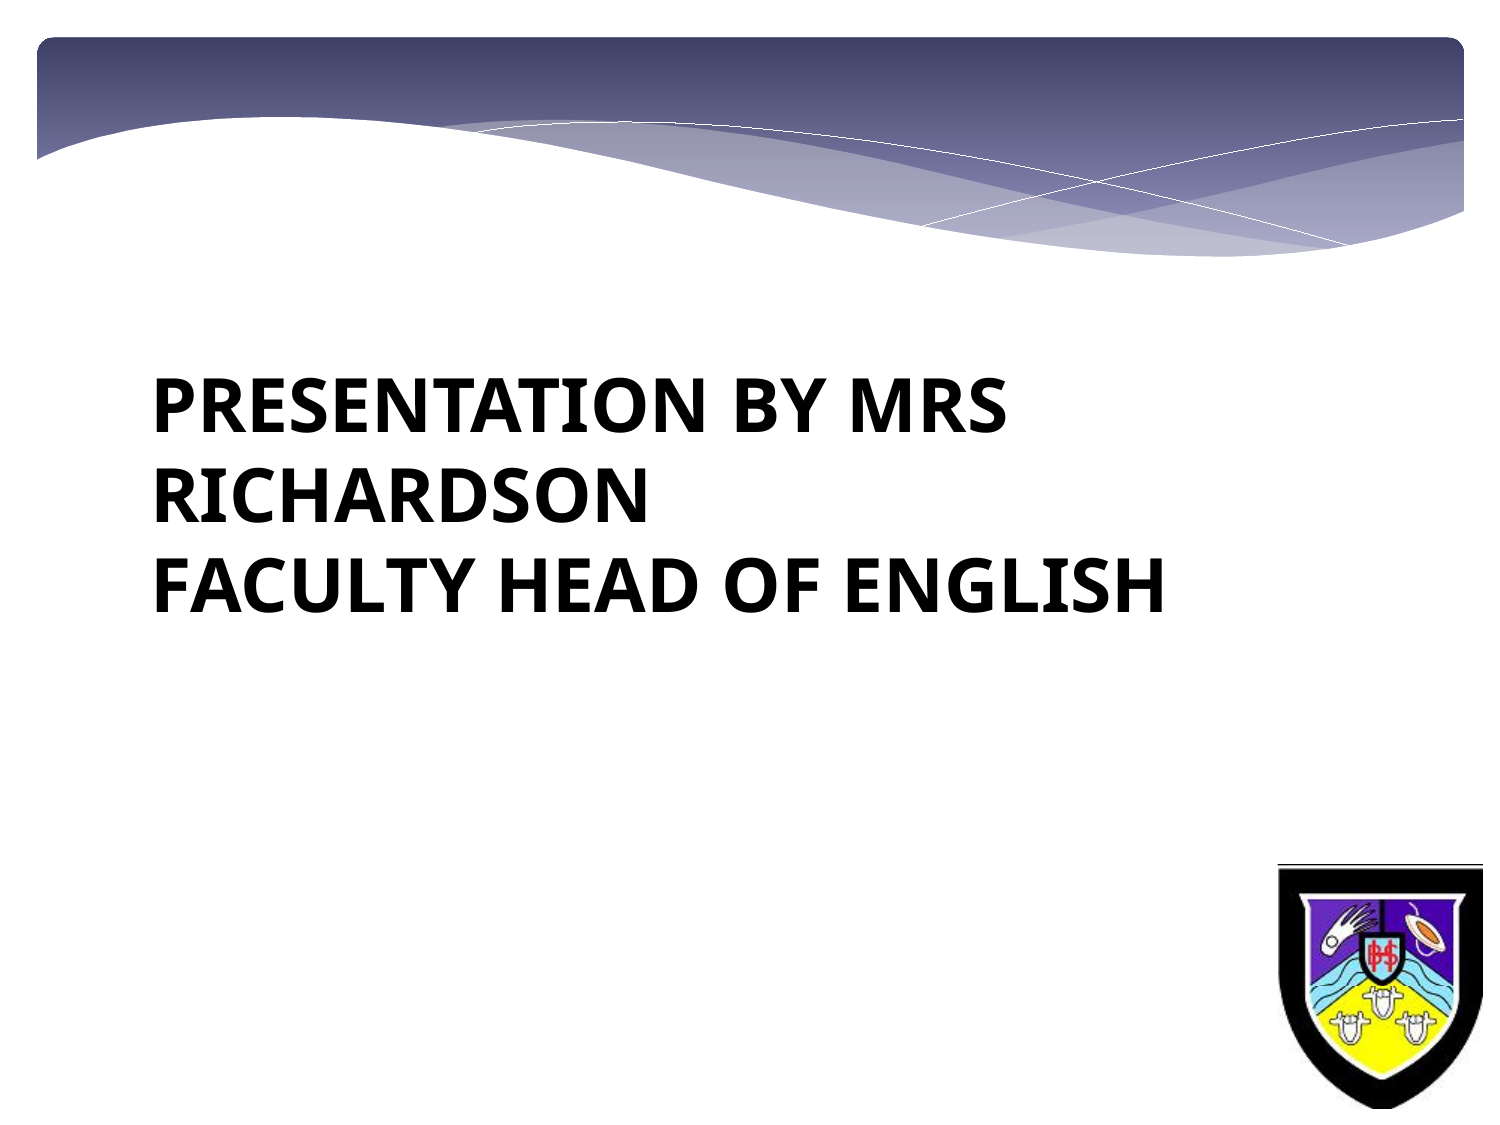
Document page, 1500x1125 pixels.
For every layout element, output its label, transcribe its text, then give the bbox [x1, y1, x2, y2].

picture [1277, 864, 1486, 1113]
text_box PRESENTATION BY MRS RICHARDSON FACULTY HEAD OF ENGLISH [135, 349, 1447, 635]
